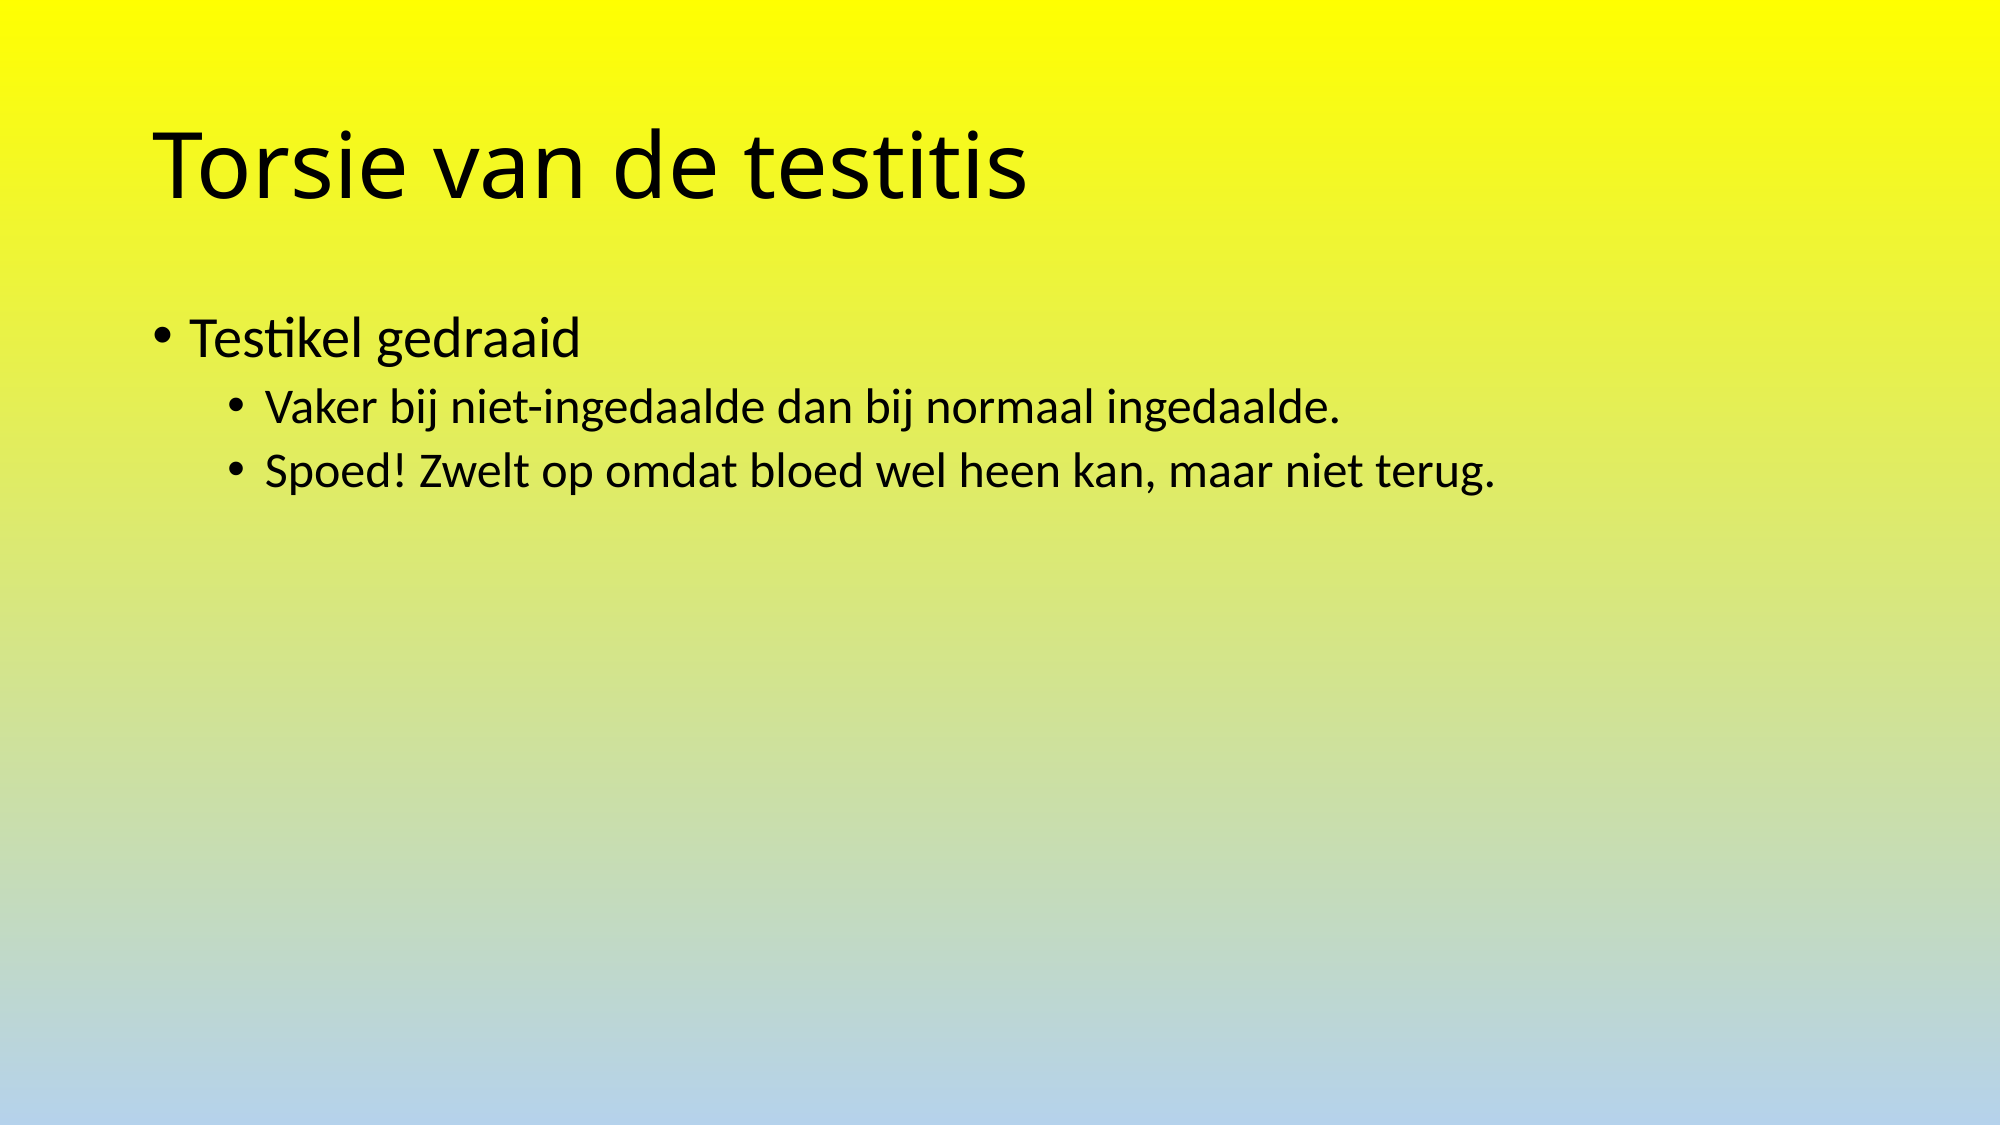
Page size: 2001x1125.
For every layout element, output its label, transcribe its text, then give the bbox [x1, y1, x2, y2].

title Torsie van de testitis [137, 59, 1863, 278]
list Testikel gedraaid Vaker bij niet-ingedaalde dan bij normaal ingedaalde. Spoed! Zwelt op omdat bloed wel heen kan, maar niet terug. [137, 299, 1863, 1014]
